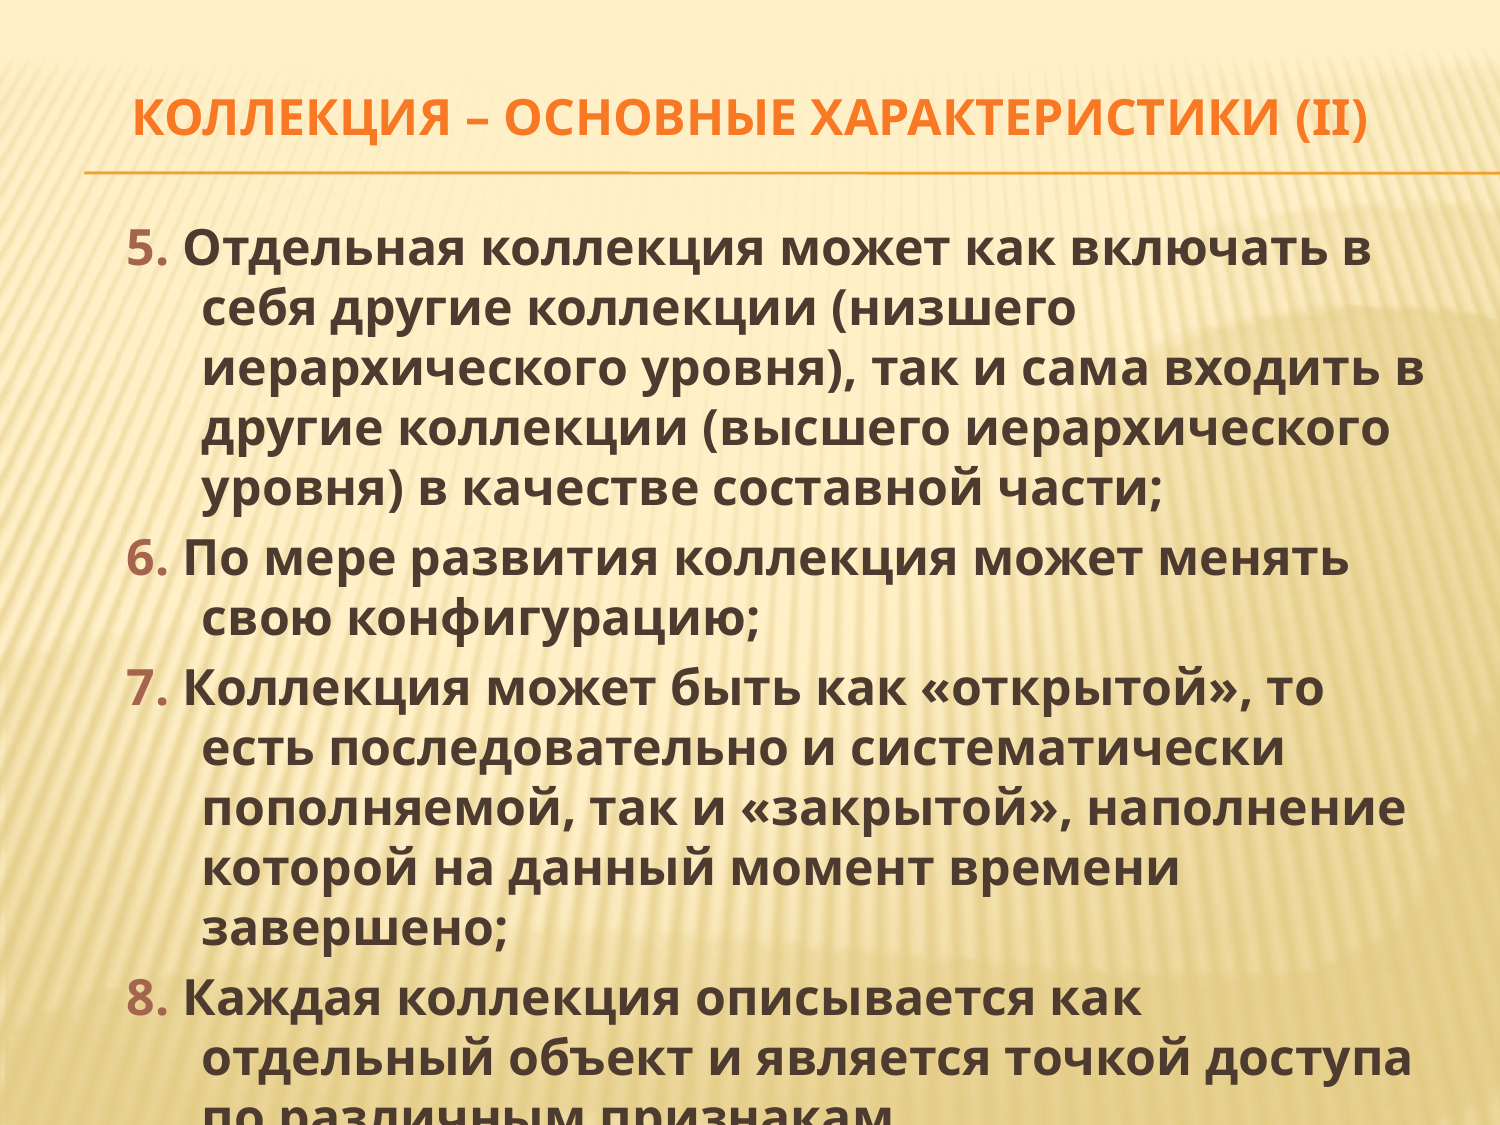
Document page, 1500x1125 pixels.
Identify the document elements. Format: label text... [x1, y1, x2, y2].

text_box Коллекция – основные характеристики (II) [0, 78, 1500, 153]
list 5. Отдельная коллекция может как включать в себя другие коллекции (низшего иерархического уровня), так и сама входить в другие коллекции (высшего иерархического уровня) в качестве составной части; 6. По мере развития коллекция может менять свою конфигурацию; 7. Коллекция может быть как «открытой», то есть последовательно и систематически пополняемой, так и «закрытой», наполнение которой на данный момент времени завершено; 8. Каждая коллекция описывается как отдельный объект и является точкой доступа по различным признакам. [112, 208, 1459, 988]
